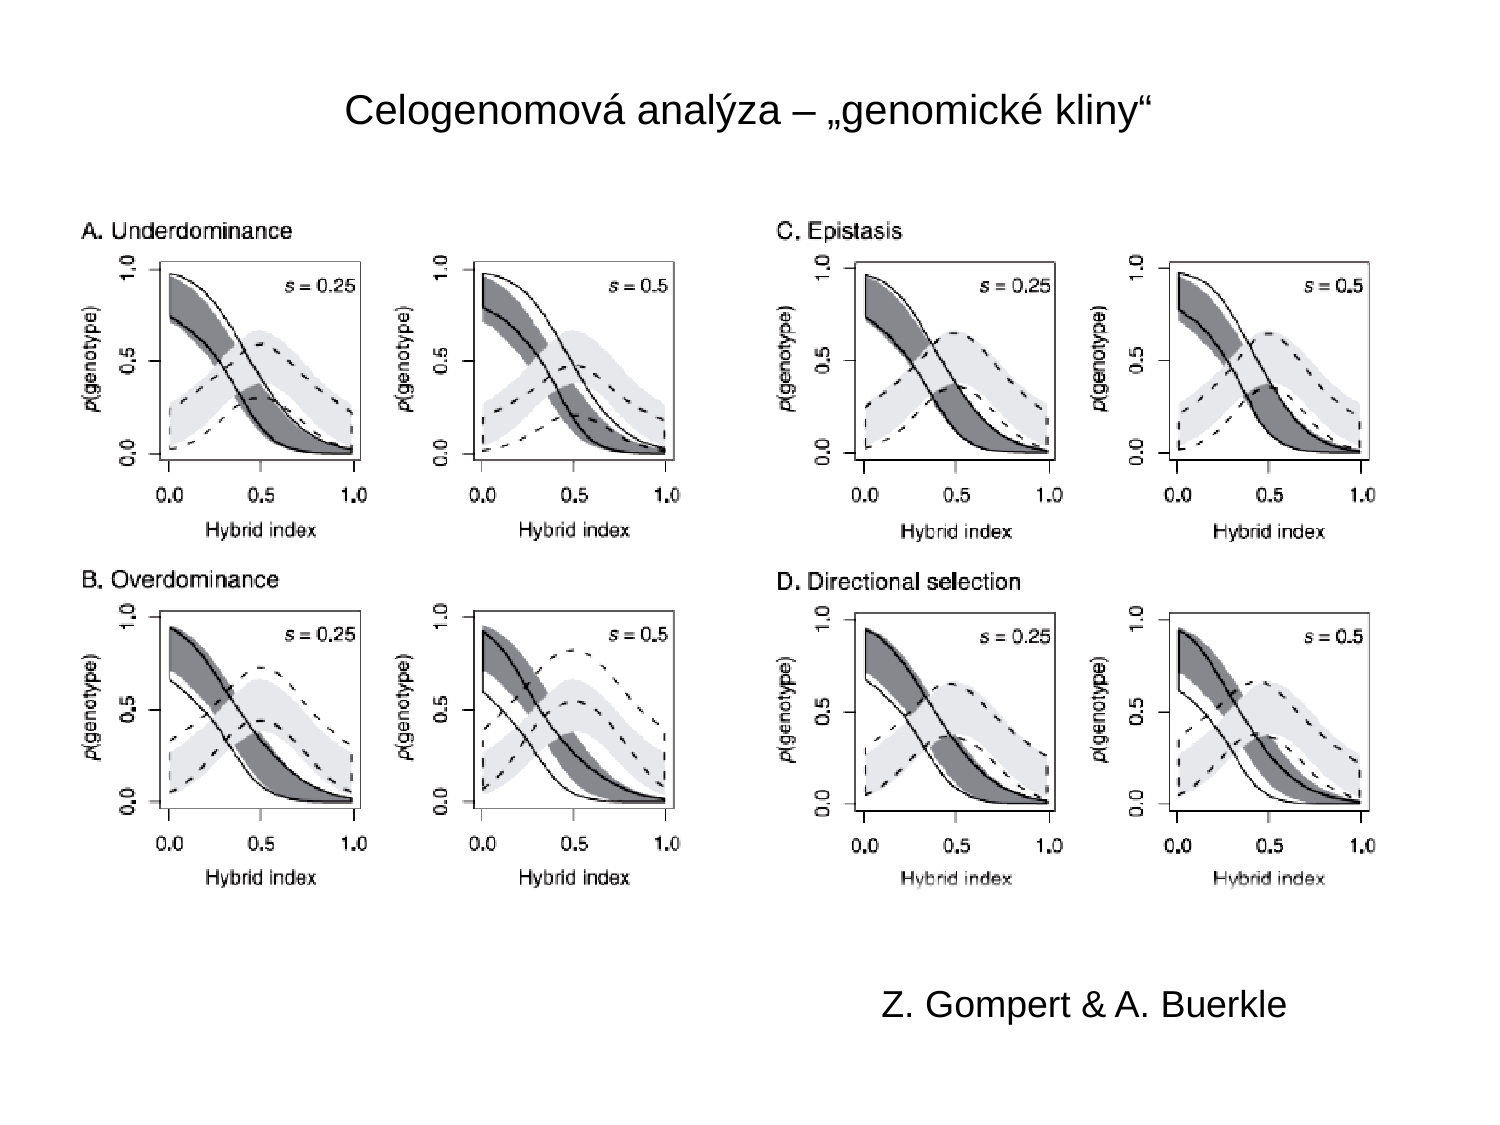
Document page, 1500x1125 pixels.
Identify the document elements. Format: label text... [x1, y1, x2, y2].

picture [66, 209, 690, 901]
picture [761, 202, 1385, 895]
text_box Z. Gompert & A. Buerkle [866, 973, 1303, 1033]
text_box Celogenomová analýza – „genomické kliny“ [329, 75, 1180, 141]
